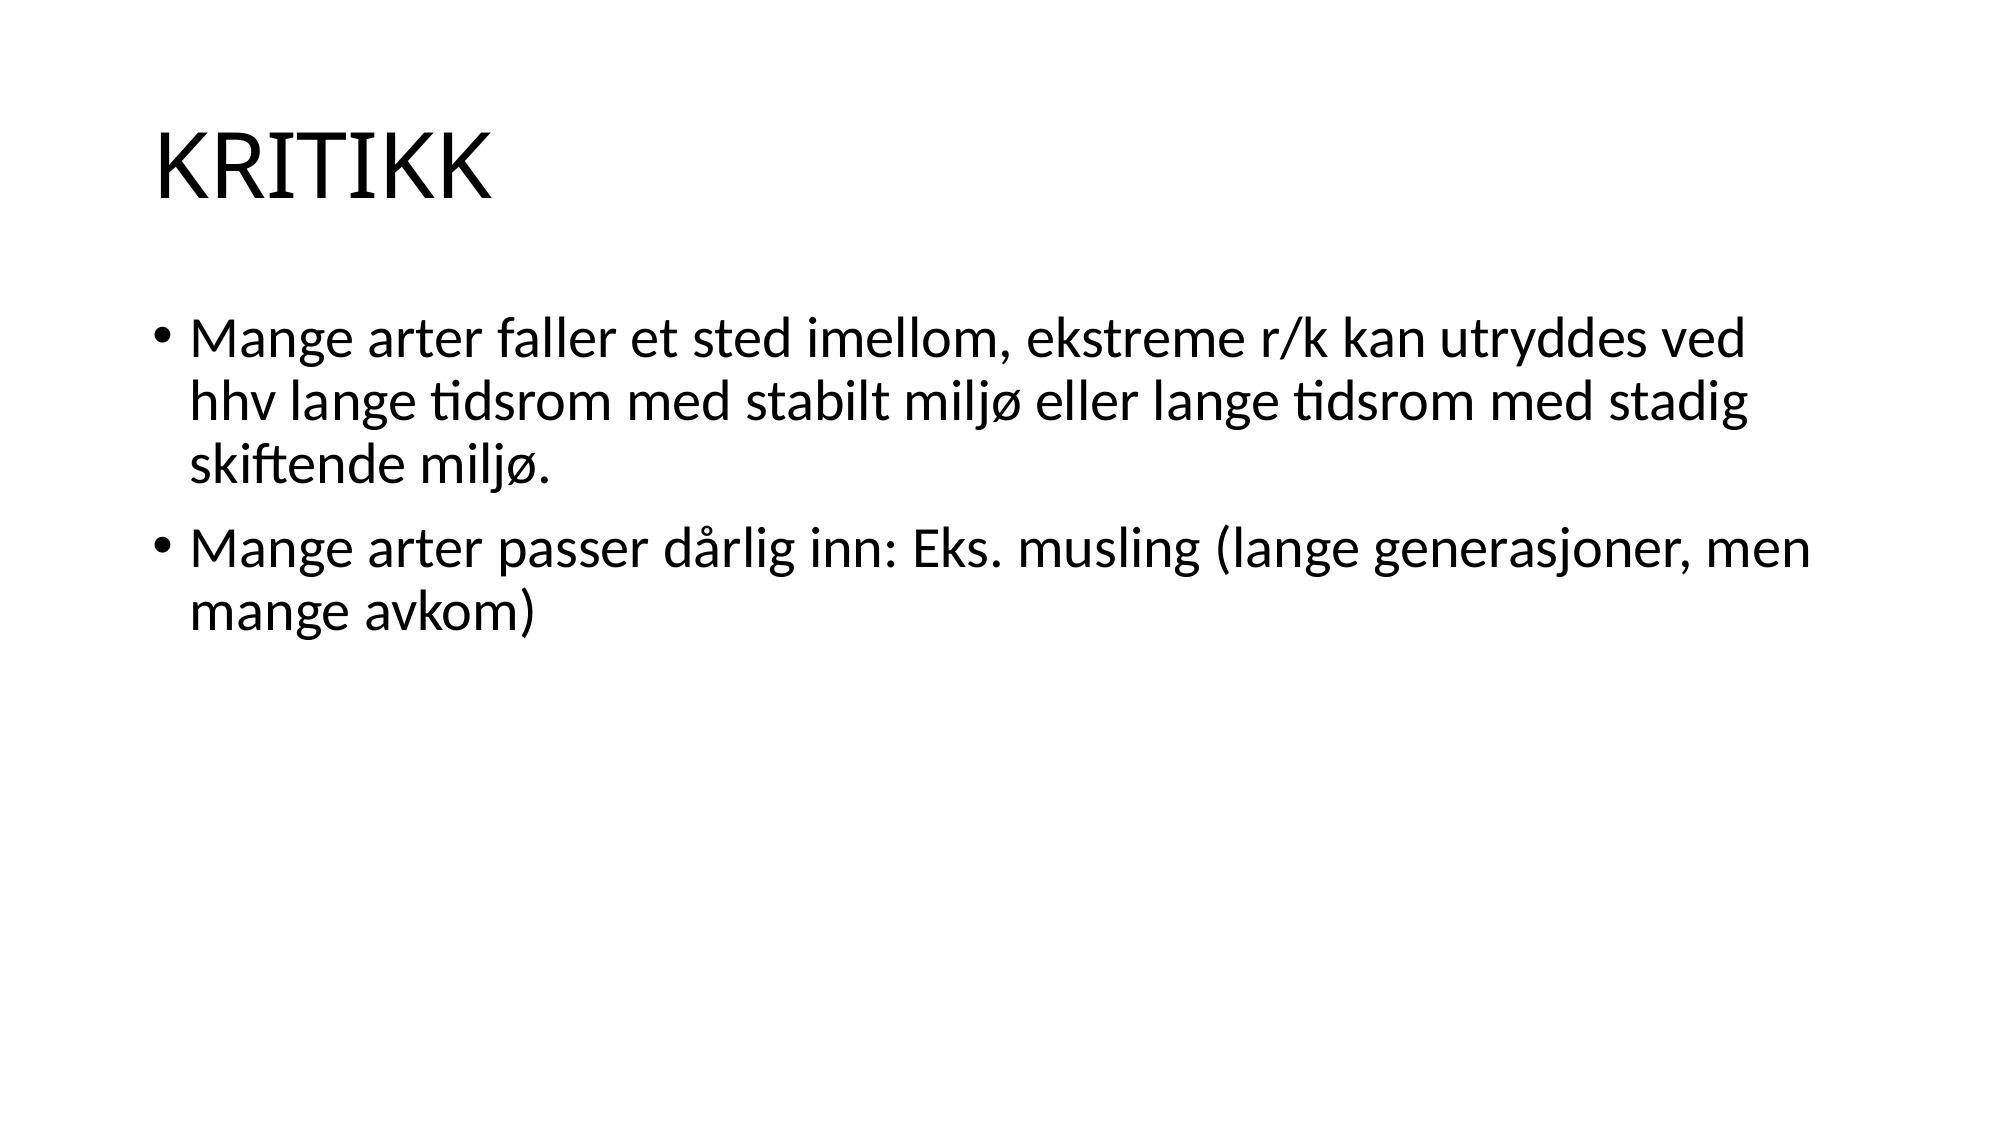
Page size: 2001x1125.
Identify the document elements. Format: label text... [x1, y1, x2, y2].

list Mange arter faller et sted imellom, ekstreme r/k kan utryddes ved hhv lange tidsrom med stabilt miljø eller lange tidsrom med stadig skiftende miljø. Mange arter passer dårlig inn: Eks. musling (lange generasjoner, men mange avkom) [137, 299, 1863, 1014]
title KRITIKK [137, 59, 1863, 278]
